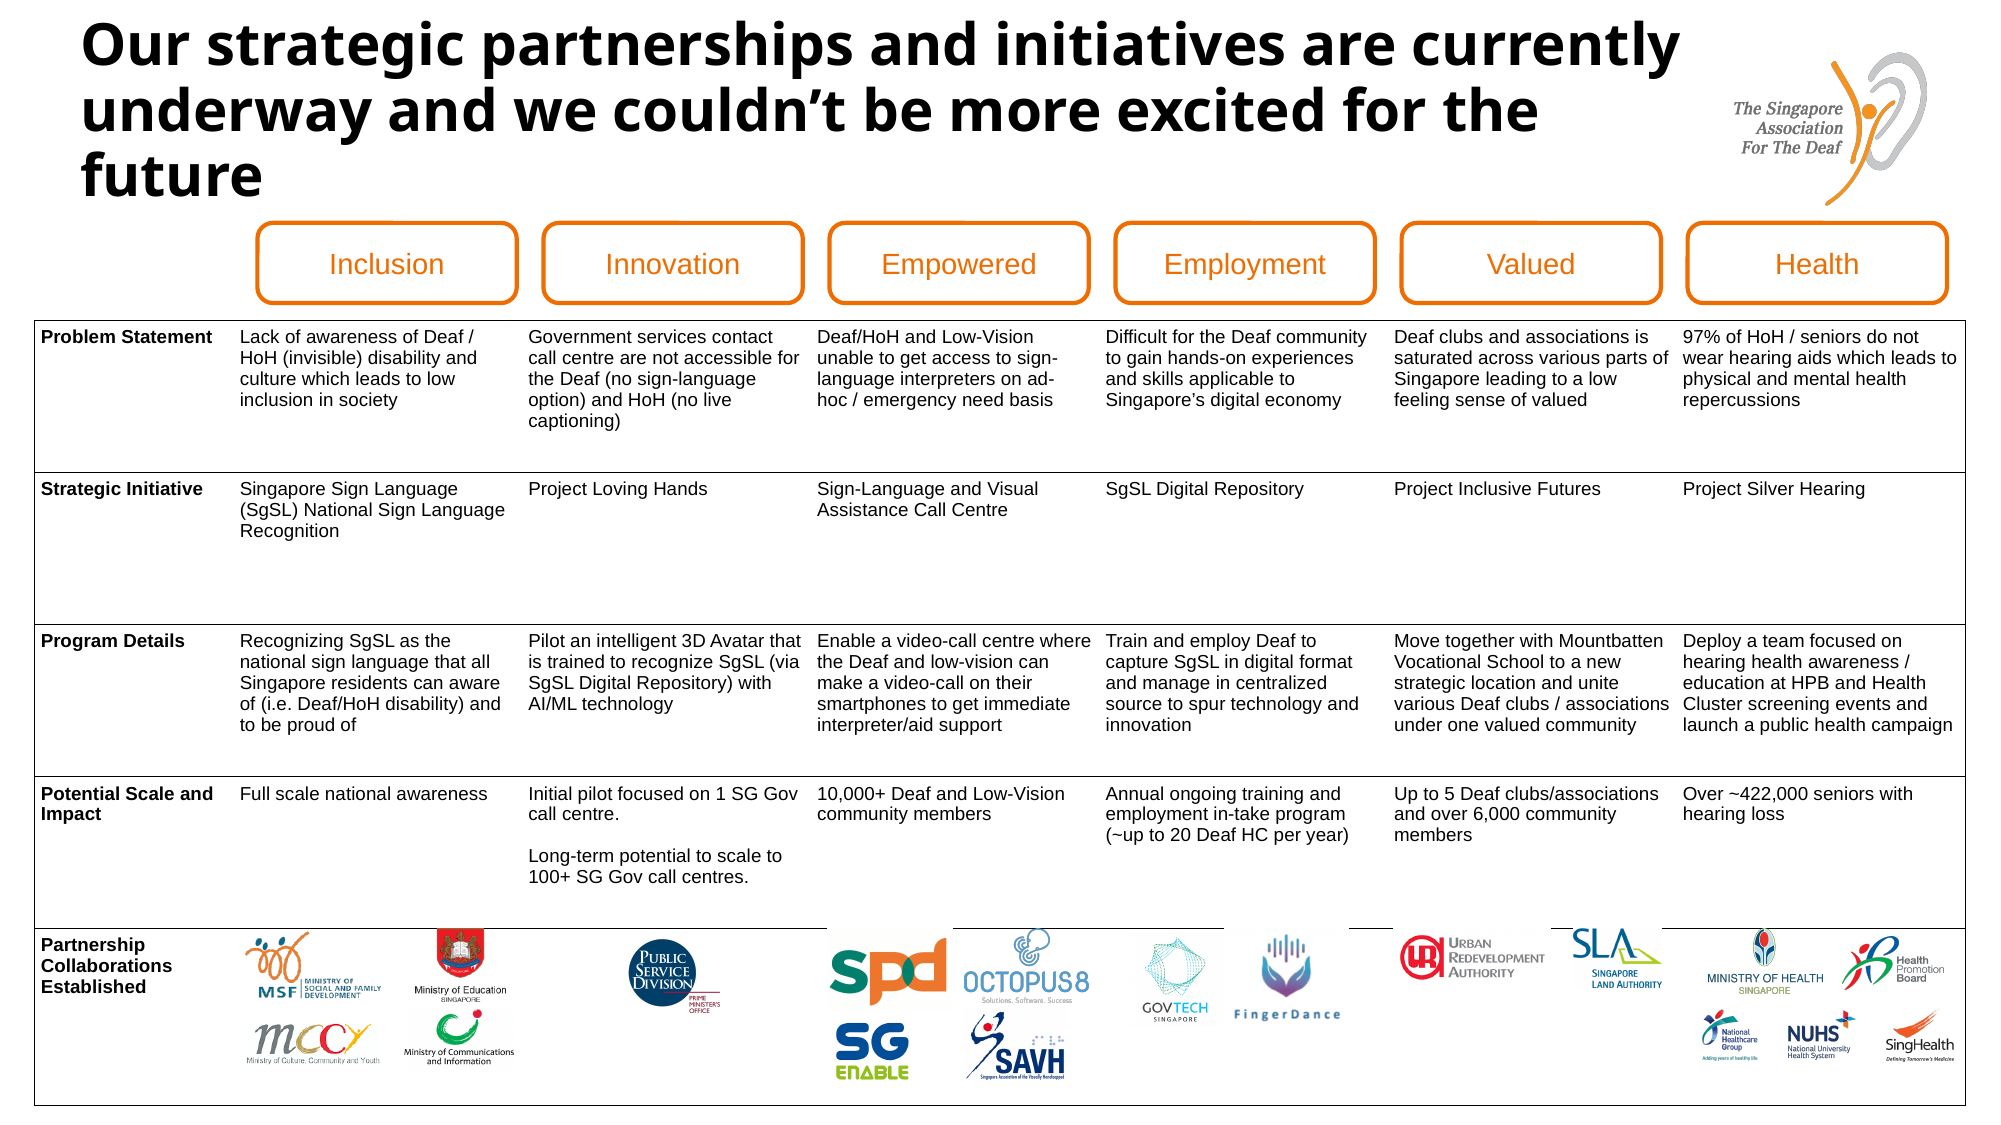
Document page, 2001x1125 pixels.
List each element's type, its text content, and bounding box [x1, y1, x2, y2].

table_cell Sign-Language and Visual Assistance Call Centre [811, 473, 1099, 624]
table_cell [234, 929, 522, 1105]
table_cell Potential Scale and Impact [35, 777, 234, 928]
table_cell Pilot an intelligent 3D Avatar that is trained to recognize SgSL (via SgSL Digital Repository) with AI/ML technology [522, 625, 811, 776]
picture [622, 928, 726, 1032]
table_cell Strategic Initiative [35, 473, 234, 624]
table_cell Project Inclusive Futures [1388, 473, 1677, 624]
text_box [827, 928, 1090, 1083]
table_cell Over ~422,000 seniors with hearing loss [1677, 777, 1965, 928]
table_cell [1677, 929, 1965, 1105]
text_box Innovation [543, 222, 803, 304]
table_header Government services contact call centre are not accessible for the Deaf (no sign-language option) and HoH (no live captioning) [522, 321, 811, 472]
table_cell Full scale national awareness [234, 777, 522, 928]
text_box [1128, 928, 1349, 1027]
table_cell 10,000+ Deaf and Low-Vision community members [811, 777, 1099, 928]
text_box Health [1687, 268, 1947, 304]
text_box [1683, 928, 1973, 1065]
table_cell [811, 929, 1099, 1105]
table_cell [1099, 929, 1388, 1105]
table_cell Up to 5 Deaf clubs/associations and over 6,000 community members [1388, 777, 1677, 928]
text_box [1393, 928, 1662, 988]
table_cell Move together with Mountbatten Vocational School to a new strategic location and unite various Deaf clubs / associations under one valued community [1388, 625, 1677, 776]
table_cell [1388, 929, 1677, 1105]
table_cell Enable a video-call centre where the Deaf and low-vision can make a video-call on their smartphones to get immediate interpreter/aid support [811, 625, 1099, 776]
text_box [239, 928, 516, 1073]
table_cell Recognizing SgSL as the national sign language that all Singapore residents can aware of (i.e. Deaf/HoH disability) and to be proud of [234, 625, 522, 776]
table_header Lack of awareness of Deaf / HoH (invisible) disability and culture which leads to low inclusion in society [234, 321, 522, 472]
table_header Difficult for the Deaf community to gain hands-on experiences and skills applicable to Singapore’s digital economy [1099, 321, 1388, 472]
table_cell SgSL Digital Repository [1099, 473, 1388, 624]
text_box Valued [1401, 222, 1661, 304]
table_cell Deploy a team focused on hearing health awareness / education at HPB and Health Cluster screening events and launch a public health campaign [1677, 625, 1965, 776]
table_cell Annual ongoing training and employment in-take program (~up to 20 Deaf HC per year) [1099, 777, 1388, 928]
text_box Empowered [829, 222, 1089, 304]
table_header Deaf/HoH and Low-Vision unable to get access to sign-language interpreters on ad-hoc / emergency need basis [811, 321, 1099, 472]
text_box Inclusion [257, 222, 517, 304]
table_header 97% of HoH / seniors do not wear hearing aids which leads to physical and mental health repercussions [1677, 321, 1965, 472]
table_header Deaf clubs and associations is saturated across various parts of Singapore leading to a low feeling sense of valued [1388, 321, 1677, 472]
picture [1661, 0, 2000, 259]
table_cell Initial pilot focused on 1 SG Gov call centre. Long-term potential to scale to 100+ SG Gov call centres. [522, 777, 811, 928]
table_cell Train and employ Deaf to capture SgSL in digital format and manage in centralized source to spur technology and innovation [1099, 625, 1388, 776]
table_header Problem Statement [35, 321, 234, 472]
text_box Employment [1115, 222, 1375, 304]
table_cell Singapore Sign Language (SgSL) National Sign Language Recognition [234, 473, 522, 624]
table_cell Program Details [35, 625, 234, 776]
text_box Our strategic partnerships and initiatives are currently underway and we couldn’t be more excited for the future [75, 64, 1656, 159]
table_cell [522, 929, 811, 1105]
table_cell Project Loving Hands [522, 473, 811, 624]
table_cell Partnership Collaborations Established [35, 929, 234, 1105]
table_cell Project Silver Hearing [1677, 473, 1965, 624]
